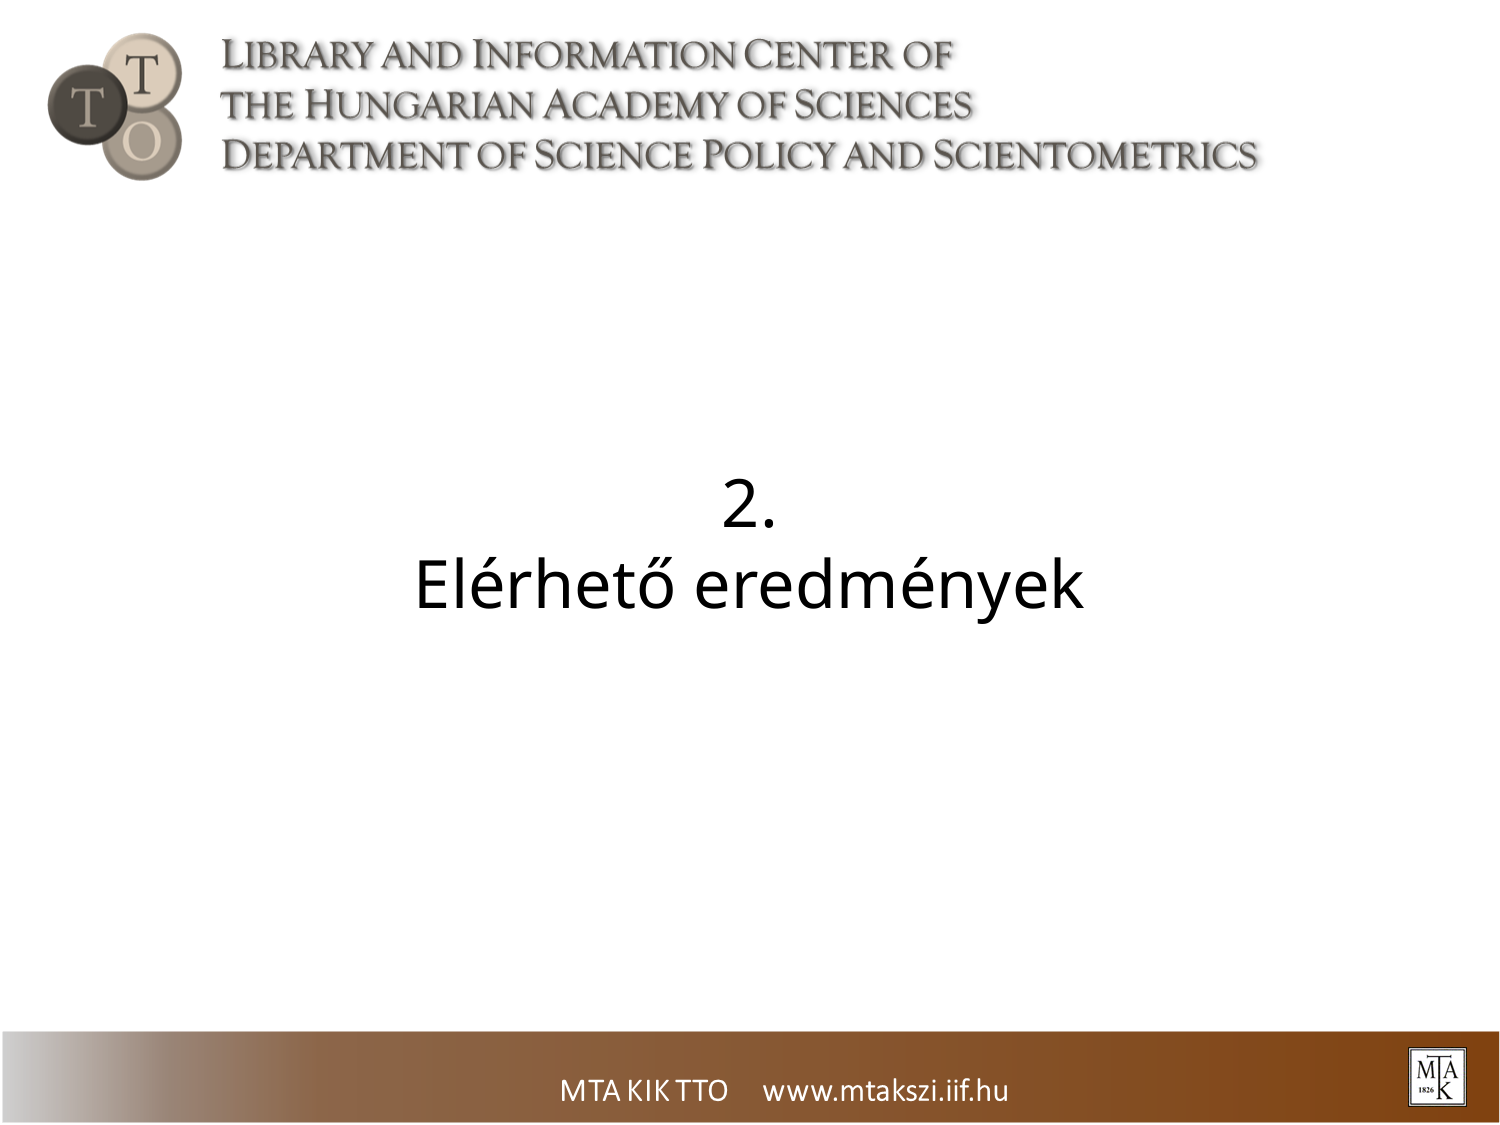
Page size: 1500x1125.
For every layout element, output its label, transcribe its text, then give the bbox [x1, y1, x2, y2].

picture [0, 0, 1377, 228]
picture [0, 1028, 1500, 1125]
title 2. Elérhető eredmények [112, 420, 1388, 662]
